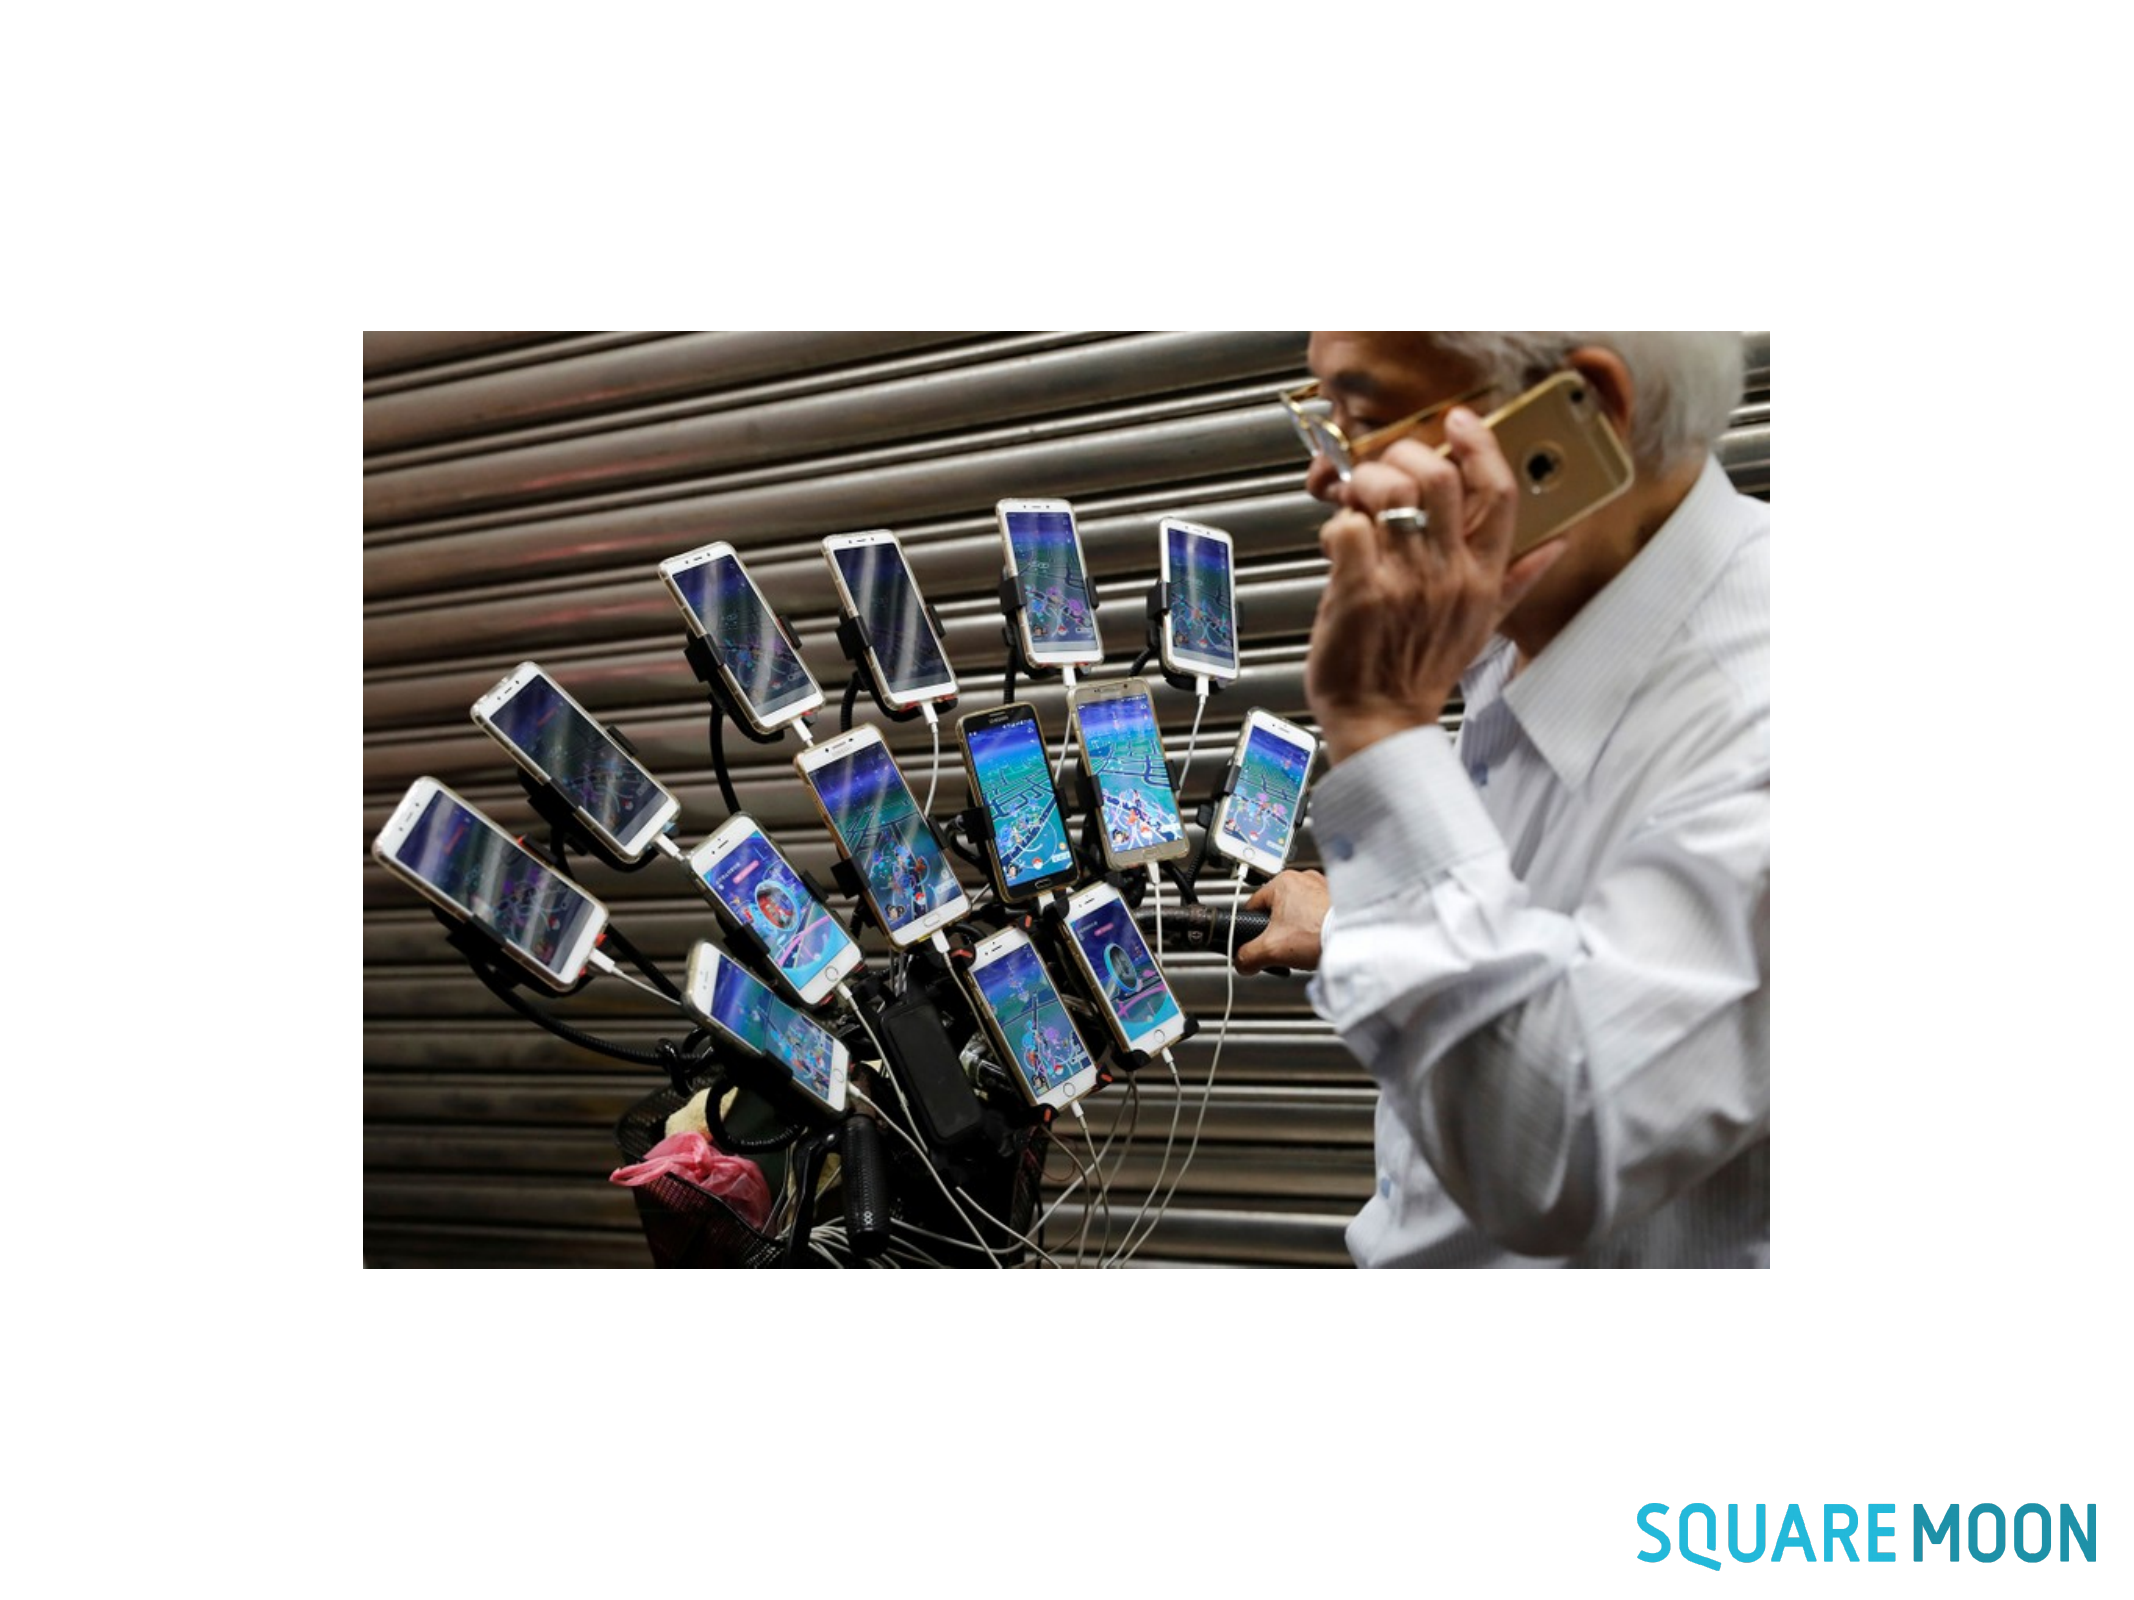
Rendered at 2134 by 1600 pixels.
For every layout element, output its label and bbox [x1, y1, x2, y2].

picture [363, 330, 1771, 1269]
picture [1637, 1503, 2096, 1571]
